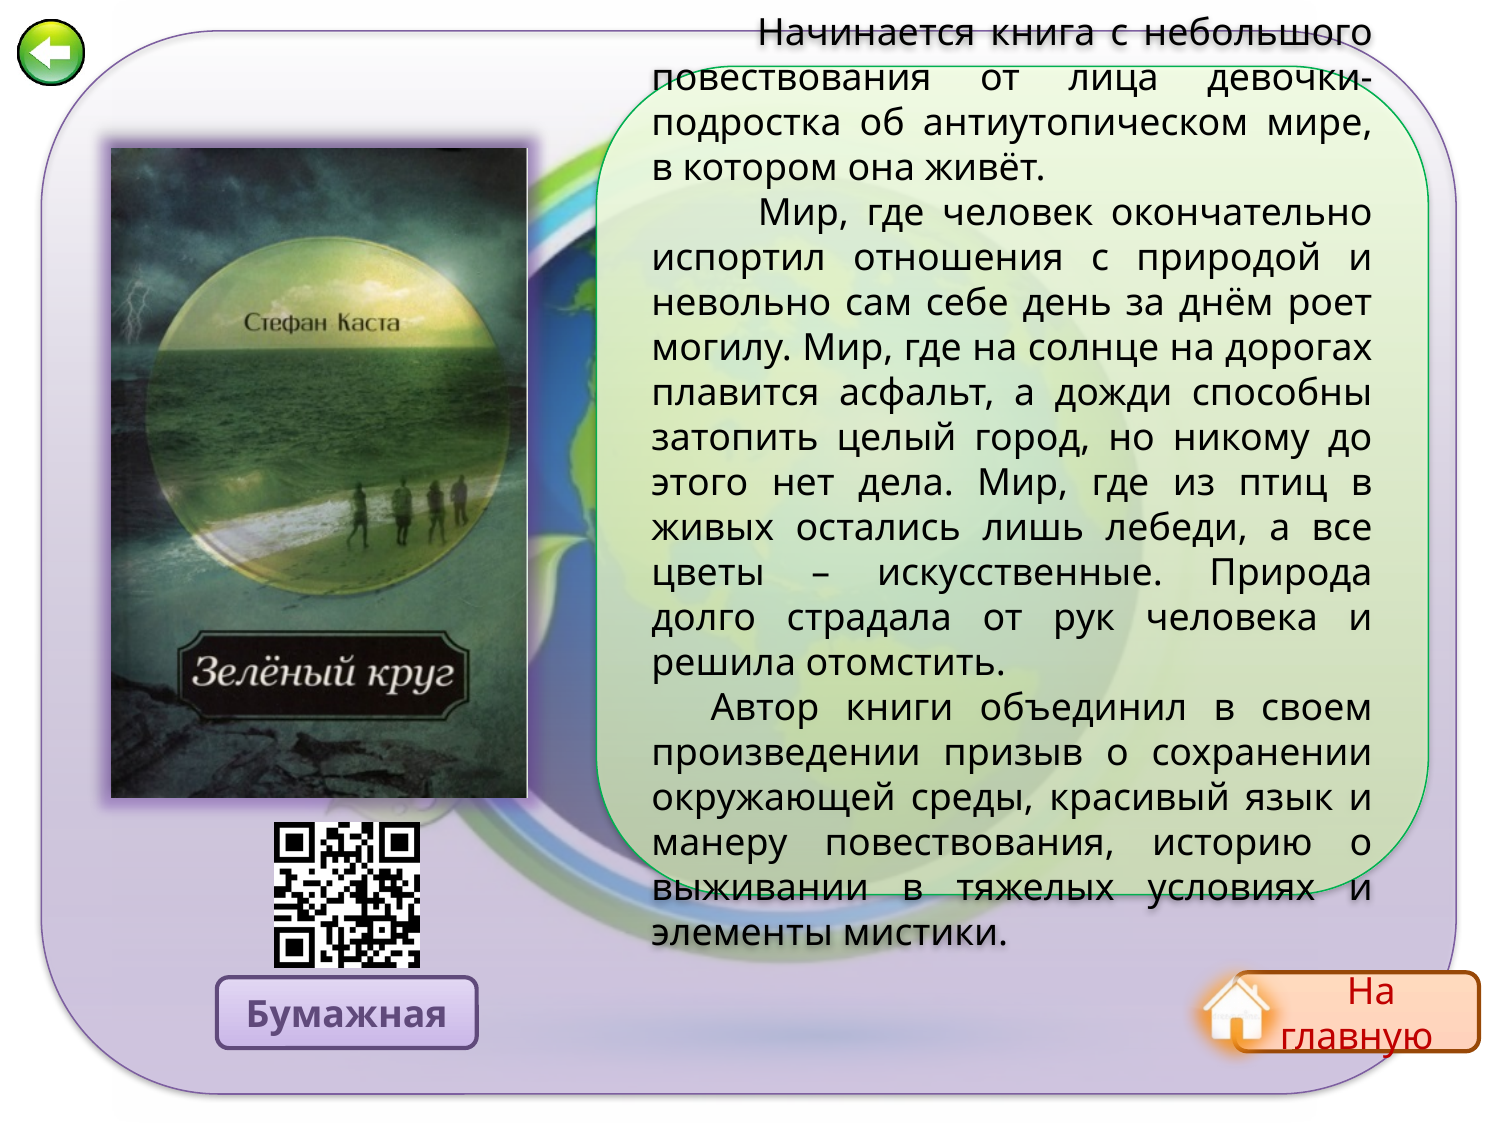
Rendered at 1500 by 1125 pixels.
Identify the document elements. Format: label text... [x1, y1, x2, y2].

picture [111, 0, 1320, 1125]
text_box [1324, 35, 1457, 970]
picture [17, 18, 85, 86]
text_box [40, 70, 106, 1055]
text_box [1324, 1054, 1393, 1089]
text_box На главную [1324, 970, 1482, 1054]
text_box Начинается книга с небольшого повествования от лица девочки-подростка об антиутопическом мире, в котором она живёт. Мир, где человек окончательно испортил отношения с природой и невольно сам себе день за днём роет могилу. Мир, где на солнце на дорогах плавится асфальт, а дожди способны затопить целый город, но никому до этого нет дела. Мир, где из птиц в живых остались лишь лебеди, а все цветы – искусственные. Природа долго страдала от рук человека и решила отомстить. Автор книги объединил в своем произведении призыв о сохранении окружающей среды, красивый язык и манеру повествования, историю о выживании в тяжелых условиях и элементы мистики. [1324, 69, 1430, 892]
